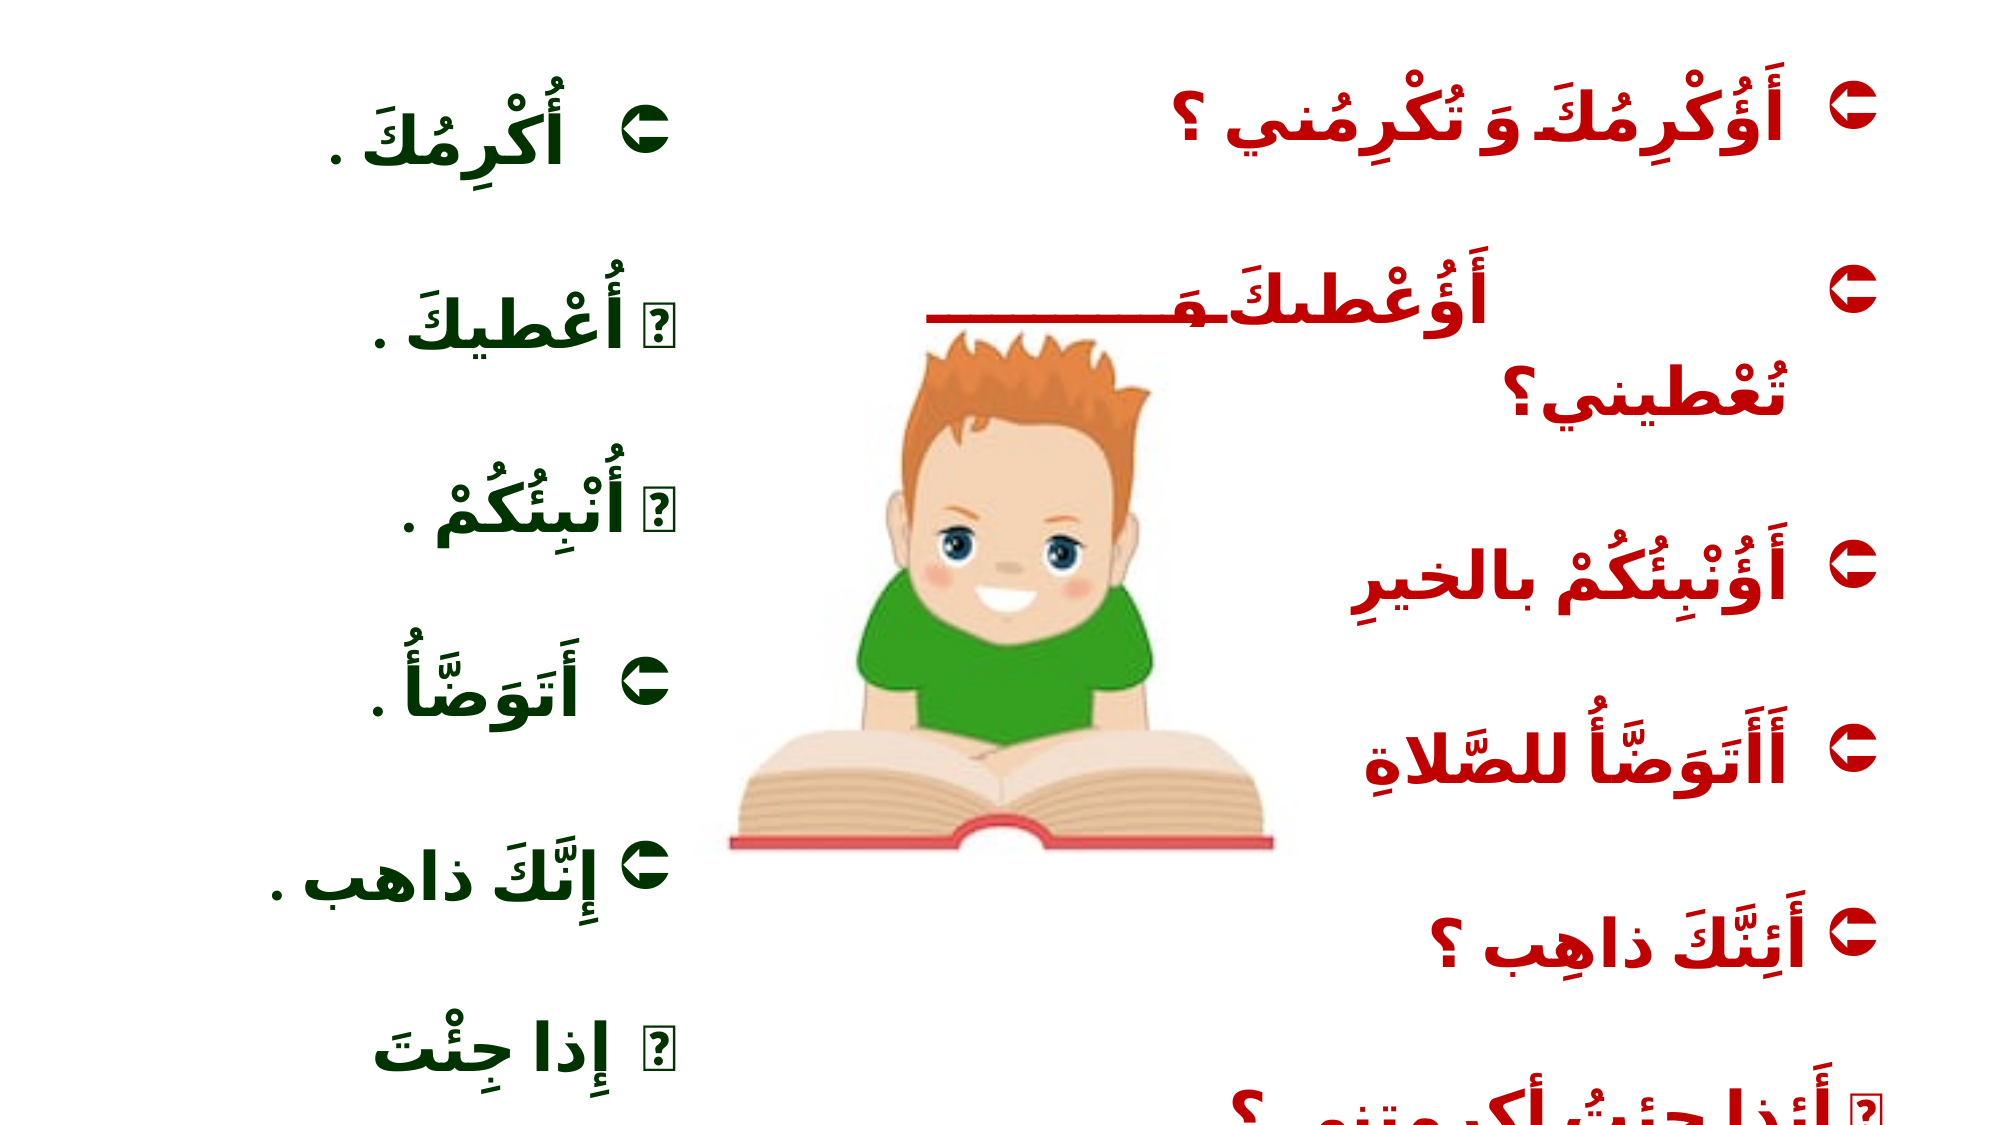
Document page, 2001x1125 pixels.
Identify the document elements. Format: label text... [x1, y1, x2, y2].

text_box أَؤُكْرِمُكَ وَ تُكْرِمُني ؟ أَؤُعْطيكَ وَ تُعْطيني؟ أَؤُنْبِئُكُمْ بالخيرِ ؟ أَأَتَوَضَّأُ للصَّلاةِ ؟ أَئِنَّكَ ذاهِب ؟  أَئِذا جِئتُ أكرمتني ؟ [1154, 53, 1898, 1125]
text_box أُكْرِمُكَ .  أُعْطيكَ .  أُنْبِئُكُمْ . أَتَوَضَّأُ . إِنَّكَ ذاهب .  إِذا جِئْتَ [50, 78, 691, 1093]
picture [653, 327, 1351, 855]
